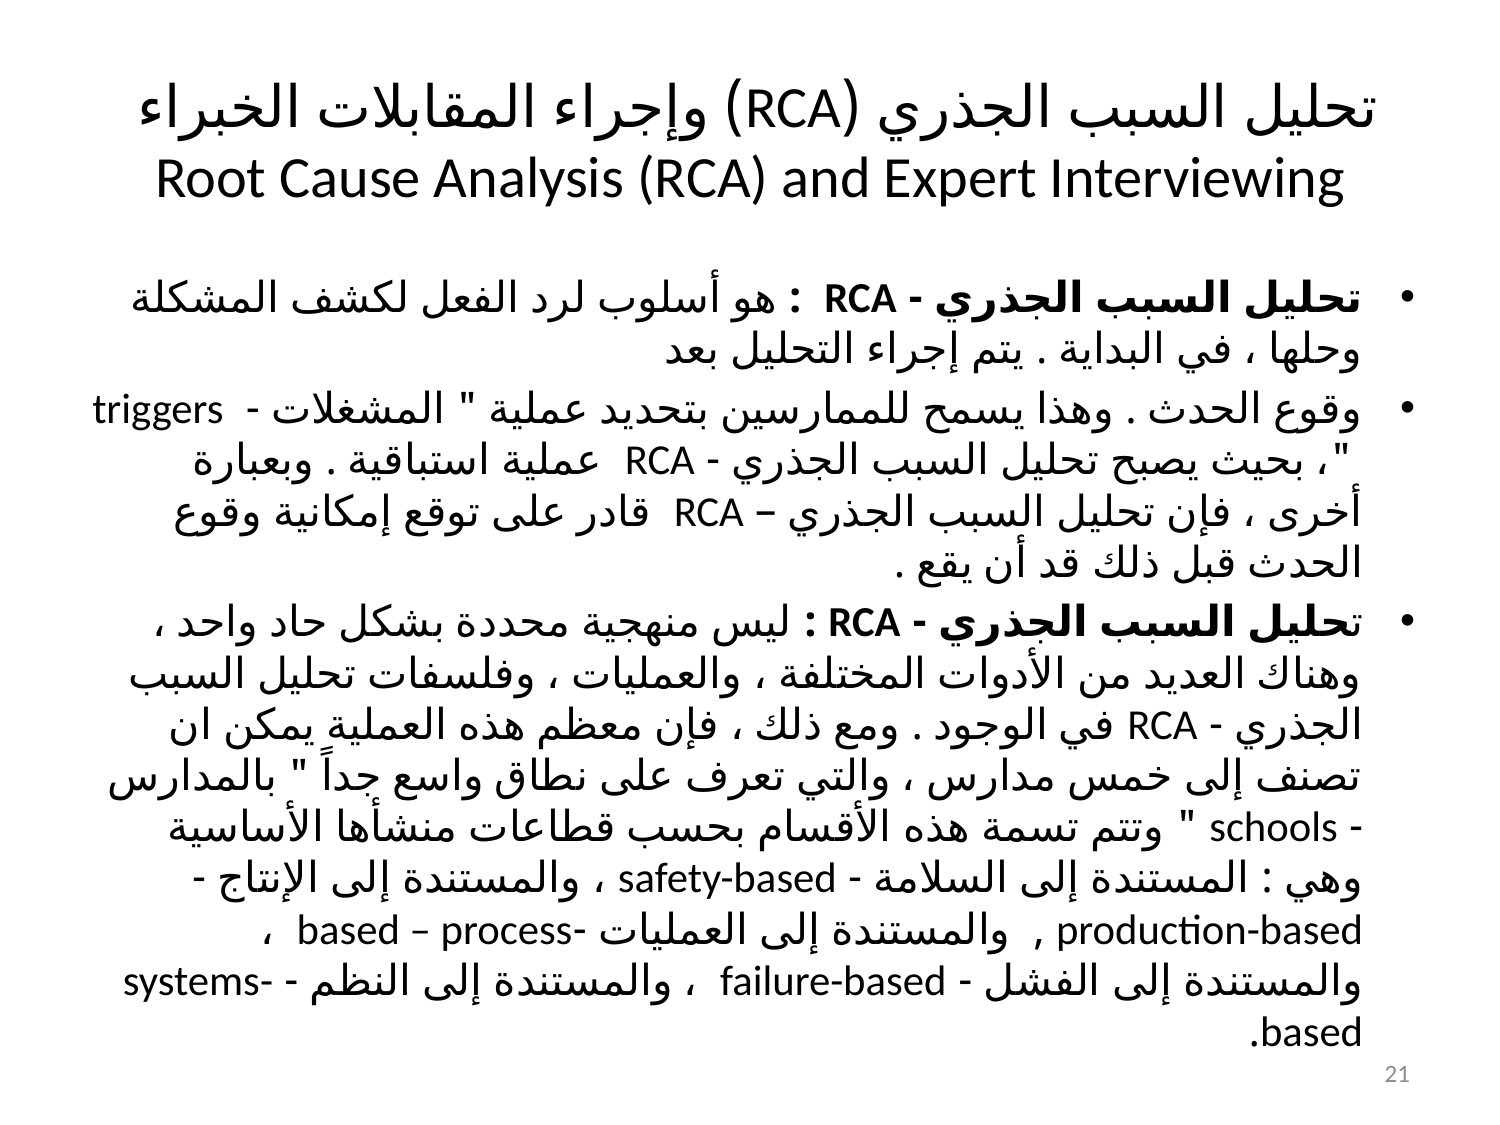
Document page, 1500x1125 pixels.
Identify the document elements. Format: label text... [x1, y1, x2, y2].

list تحليل السبب الجذري - RCA : هو أسلوب لرد الفعل لكشف المشكلة وحلها ، في البداية . يتم إجراء التحليل بعد وقوع الحدث . وهذا يسمح للممارسين بتحديد عملية " المشغلات - triggers "، بحيث يصبح تحليل السبب الجذري - RCA عملية استباقية . وبعبارة أخرى ، فإن تحليل السبب الجذري – RCA قادر على توقع إمكانية وقوع الحدث قبل ذلك قد أن يقع . تحليل السبب الجذري - RCA : ليس منهجية محددة بشكل حاد واحد ، وهناك العديد من الأدوات المختلفة ، والعمليات ، وفلسفات تحليل السبب الجذري - RCA في الوجود . ومع ذلك ، فإن معظم هذه العملية يمكن ان تصنف إلى خمس مدارس ، والتي تعرف على نطاق واسع جداً " بالمدارس - schools " وتتم تسمة هذه الأقسام بحسب قطاعات منشأها الأساسية وهي : المستندة إلى السلامة - safety-based ، والمستندة إلى الإنتاج - production-based , والمستندة إلى العمليات -based – process ، والمستندة إلى الفشل - failure-based ، والمستندة إلى النظم - systems-based. [75, 262, 1425, 1063]
slide_number 21 [1074, 1042, 1425, 1103]
title تحليل السبب الجذري (RCA) وإجراء المقابلات الخبراء Root Cause Analysis (RCA) and Expert Interviewing [75, 45, 1425, 233]
